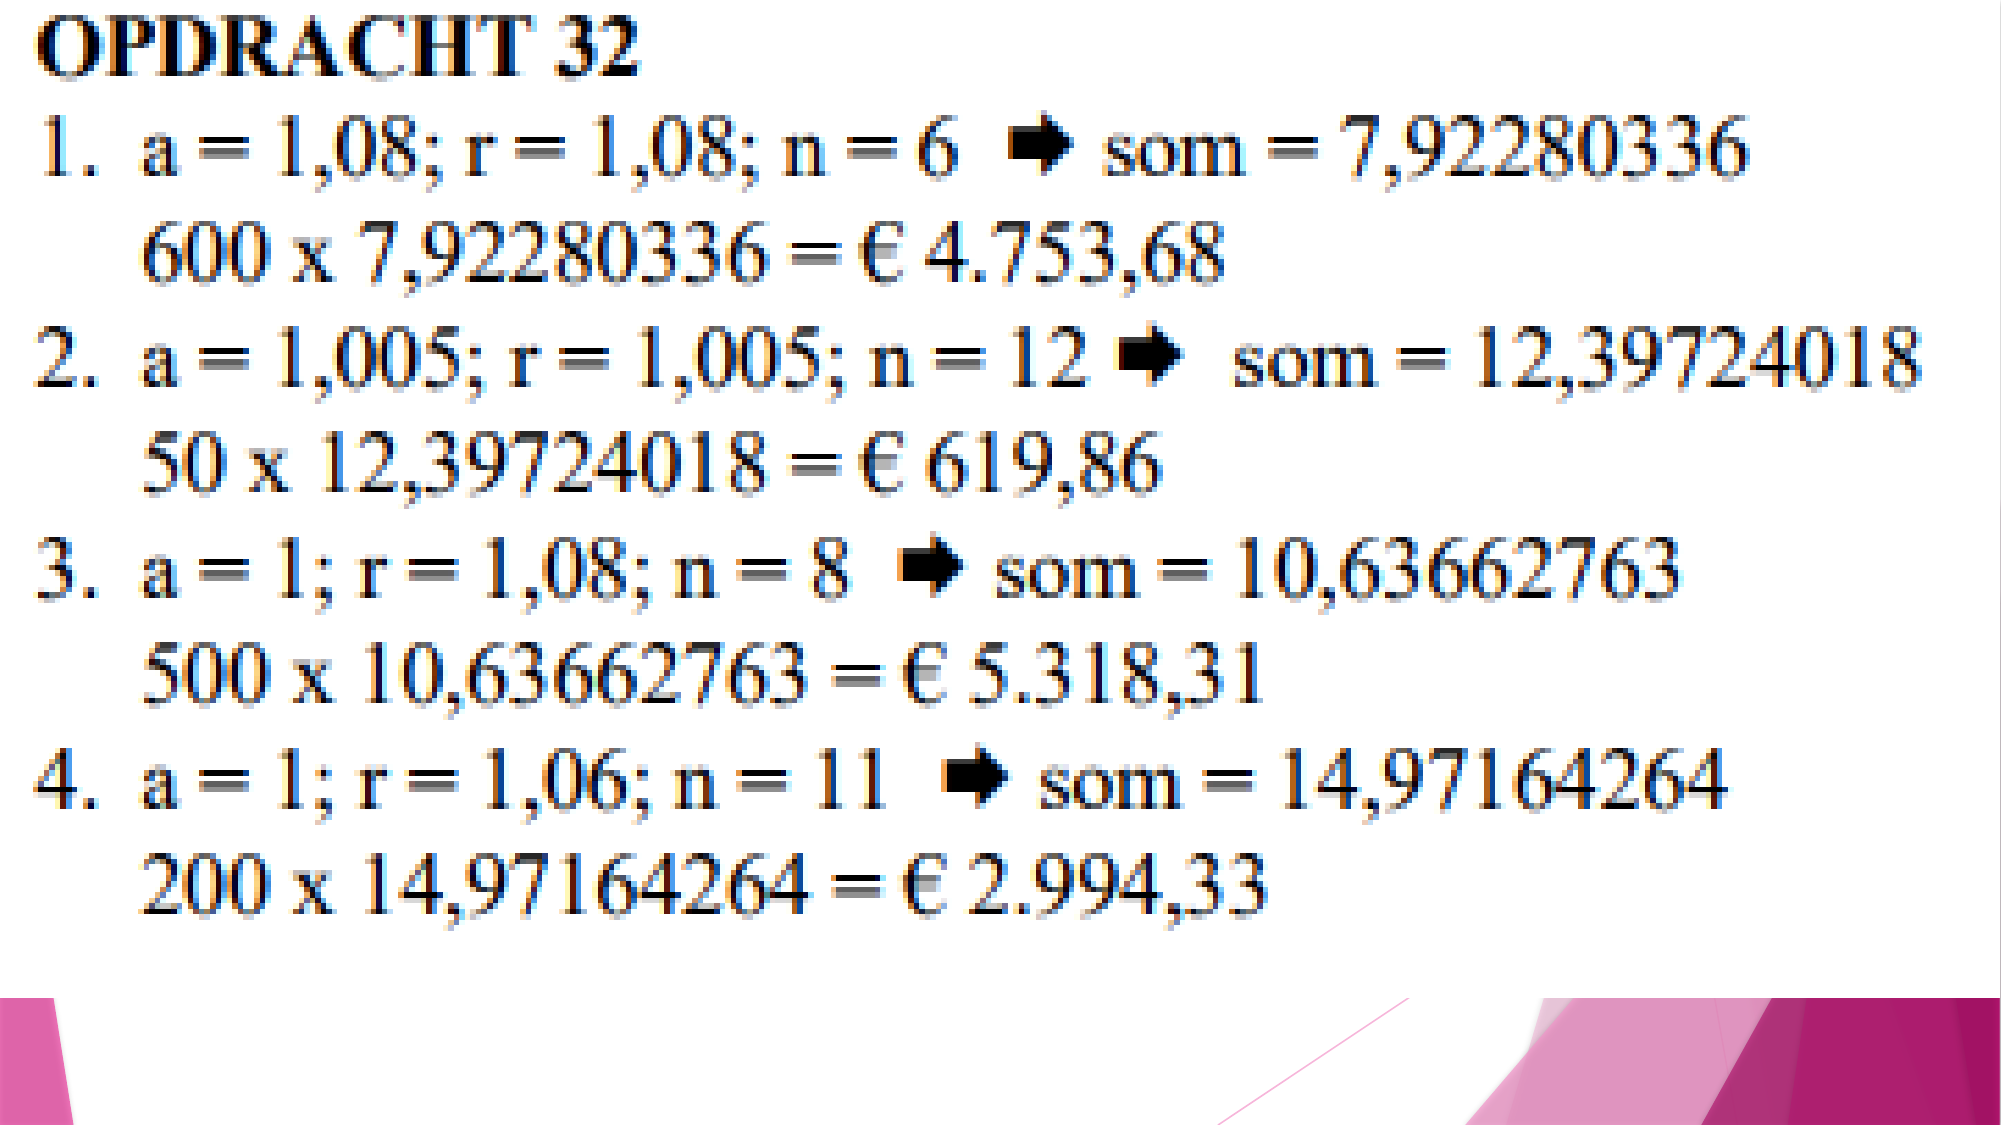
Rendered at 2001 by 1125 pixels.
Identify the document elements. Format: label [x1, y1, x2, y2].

picture [0, 0, 2000, 998]
